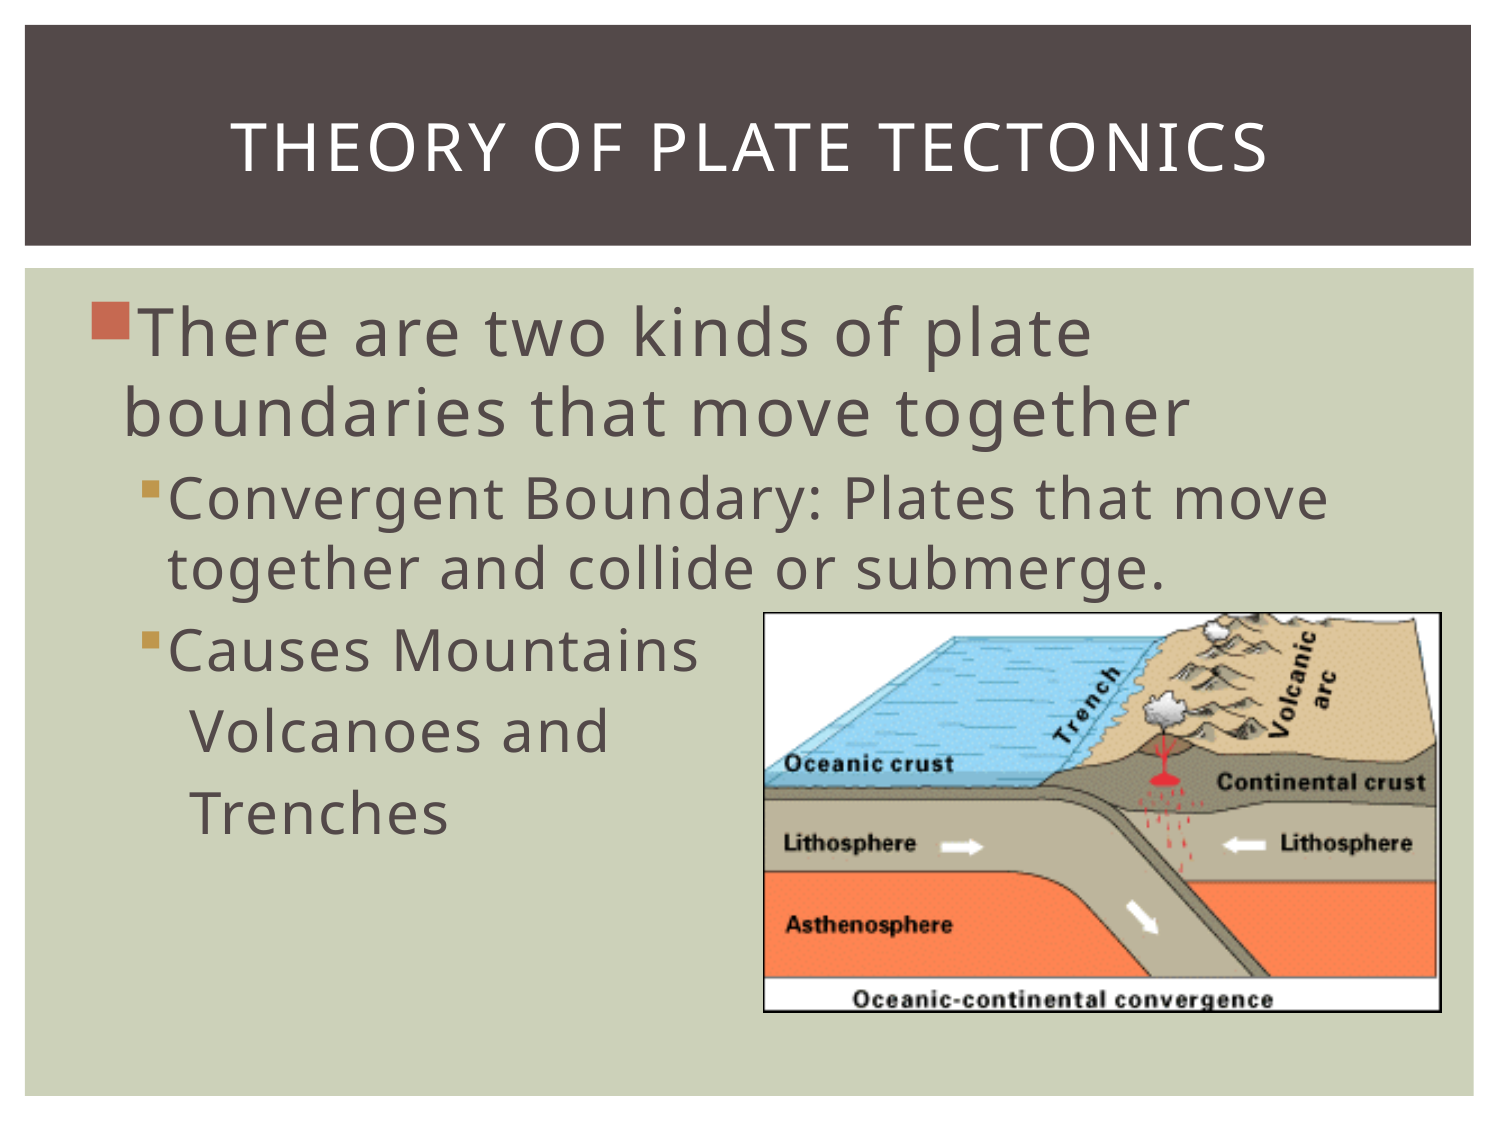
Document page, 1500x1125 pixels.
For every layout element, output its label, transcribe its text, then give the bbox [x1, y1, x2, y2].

title Theory of plate tectonics [62, 58, 1438, 232]
list There are two kinds of plate boundaries that move together Convergent Boundary: Plates that move together and collide or submerge. Causes Mountains Volcanoes and Trenches [62, 281, 1442, 1088]
picture [762, 612, 1442, 1013]
